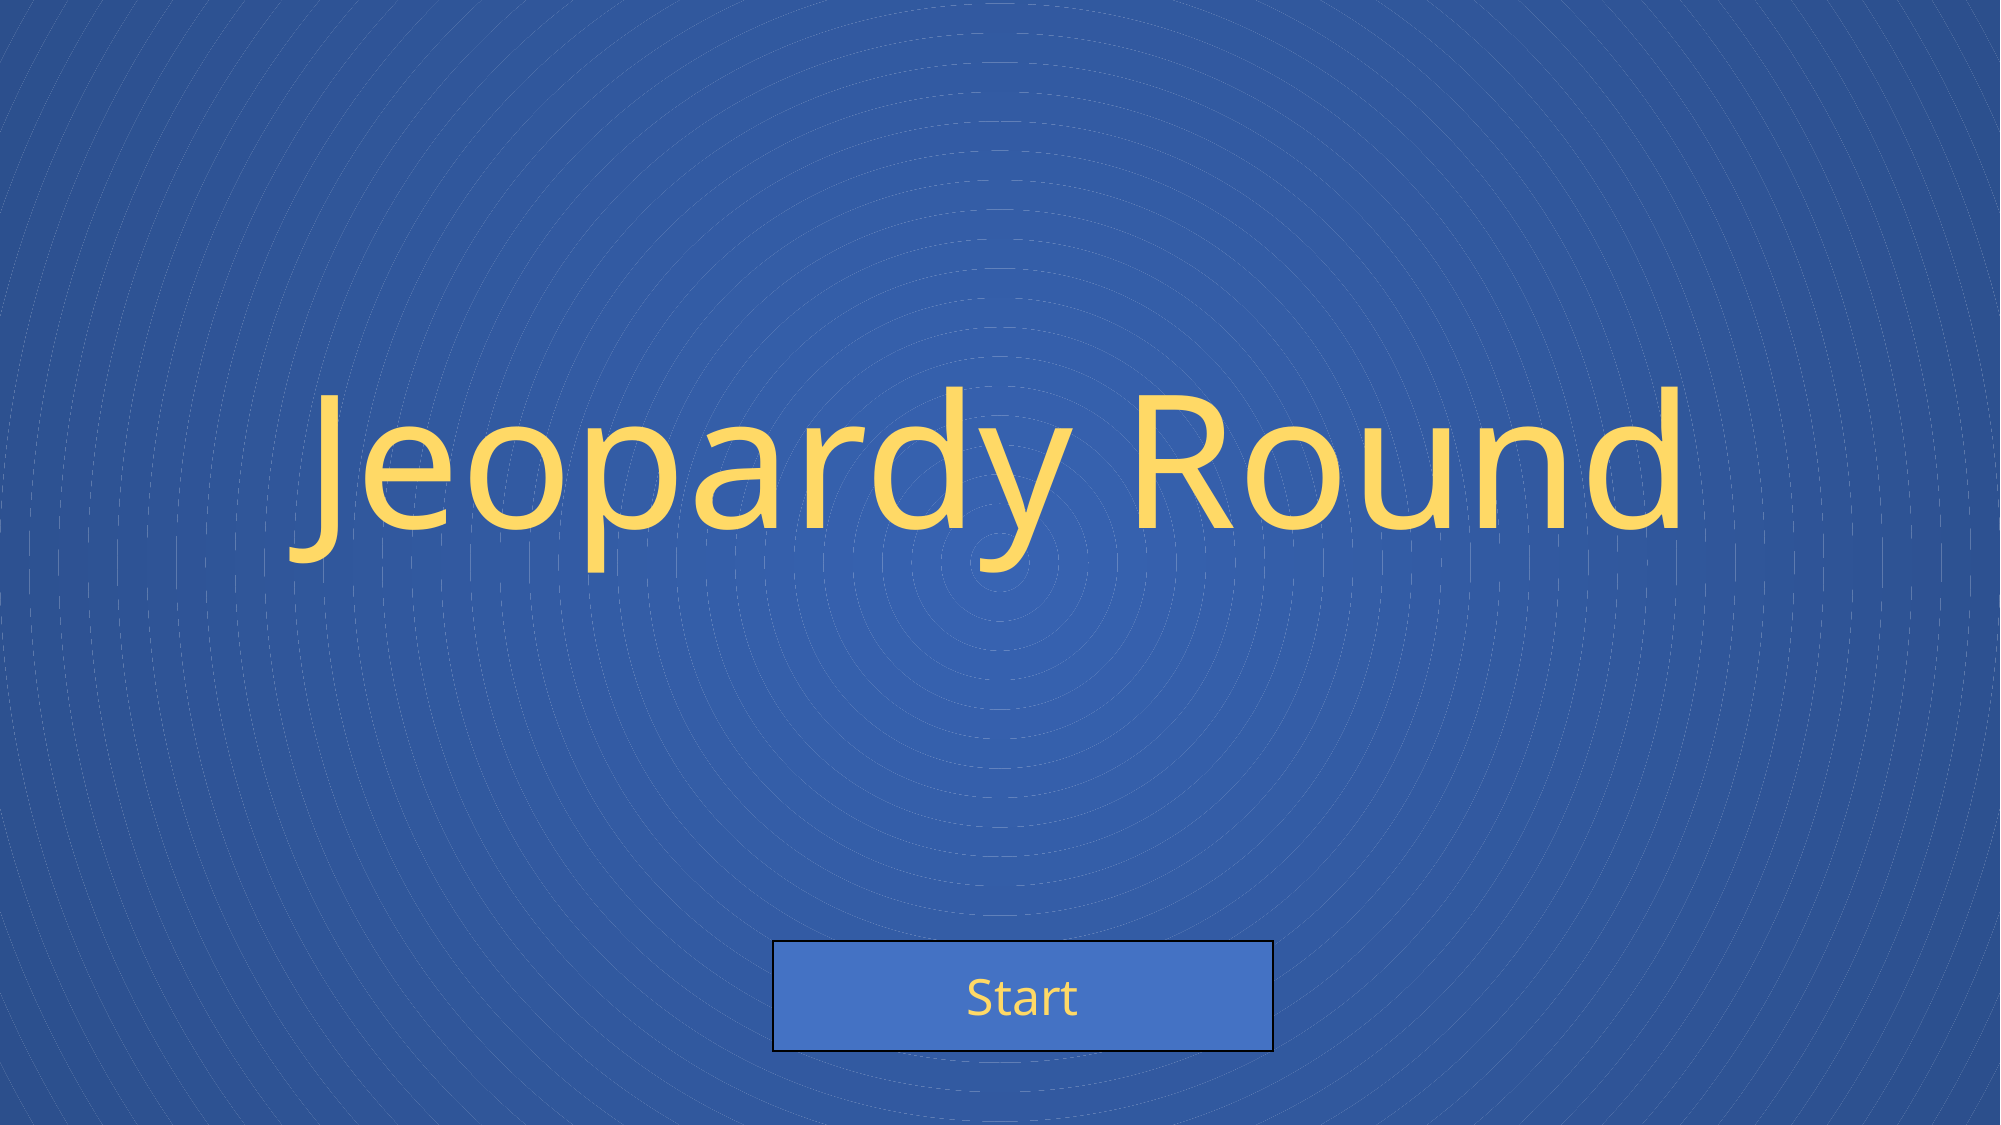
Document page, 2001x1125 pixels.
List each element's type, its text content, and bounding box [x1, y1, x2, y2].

title Jeopardy Round [249, 184, 1750, 576]
text_box Start [772, 940, 1274, 1052]
